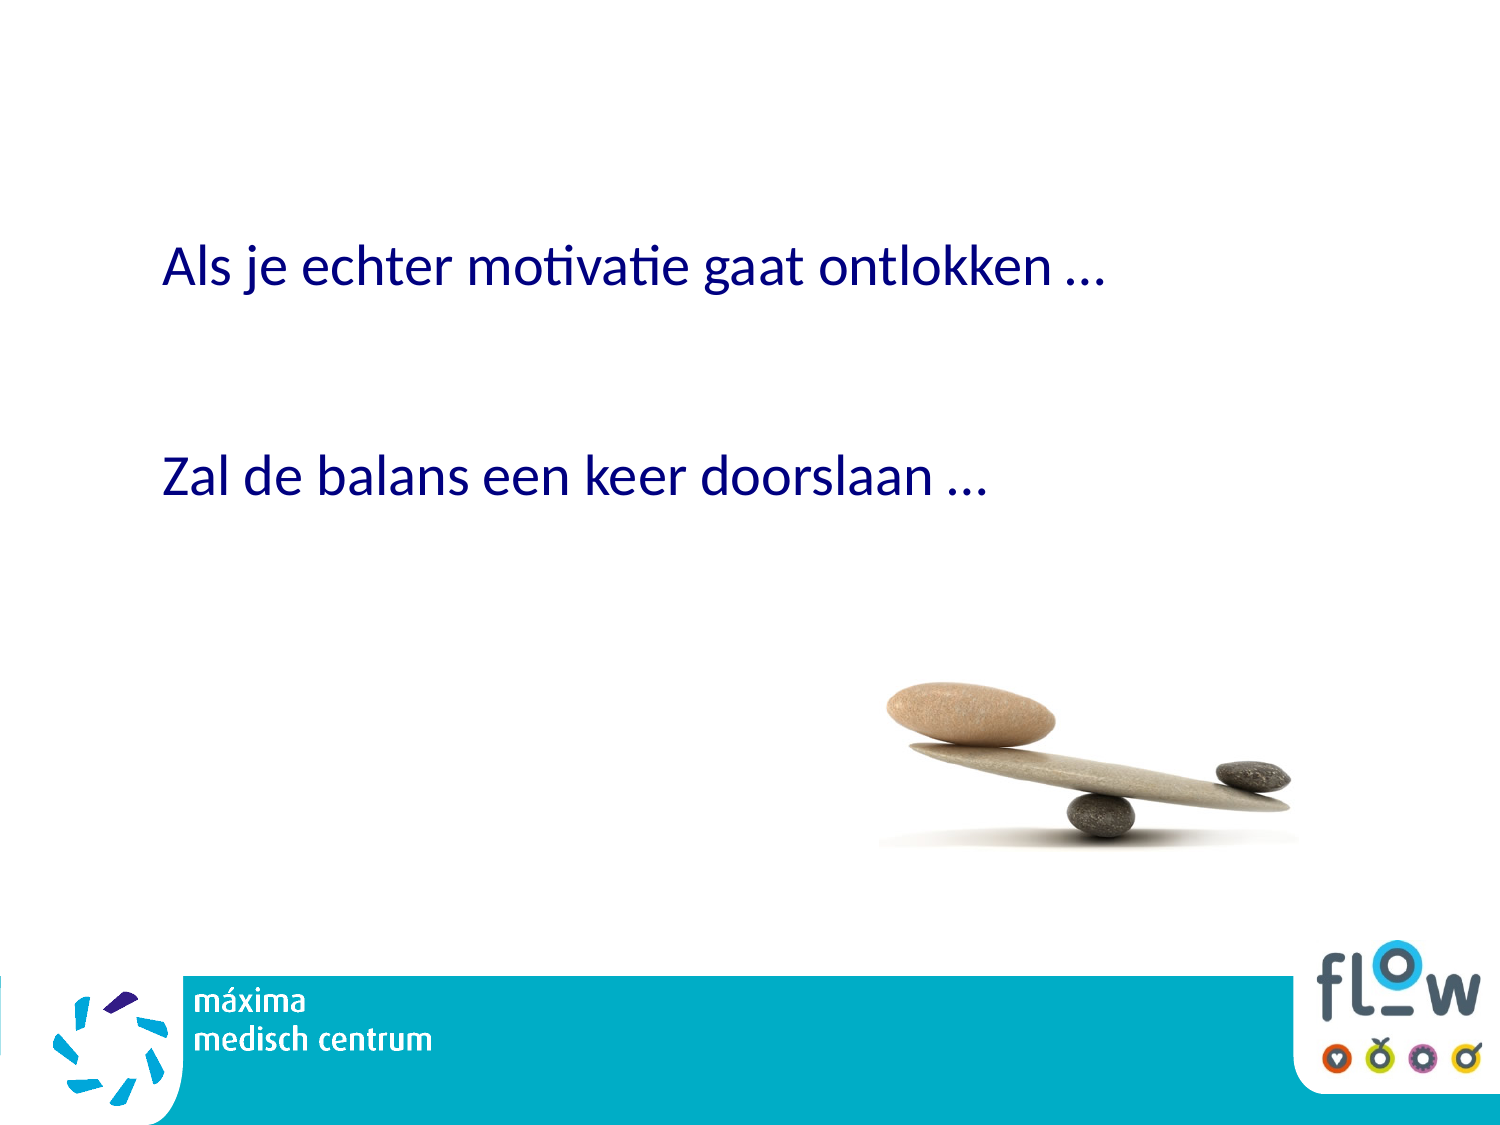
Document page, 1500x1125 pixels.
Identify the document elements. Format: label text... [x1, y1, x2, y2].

text_box Als je echter motivatie gaat ontlokken … Zal de balans een keer doorslaan … [147, 220, 1125, 585]
picture [53, 987, 431, 1106]
picture [879, 565, 1299, 896]
picture [1316, 940, 1483, 1079]
